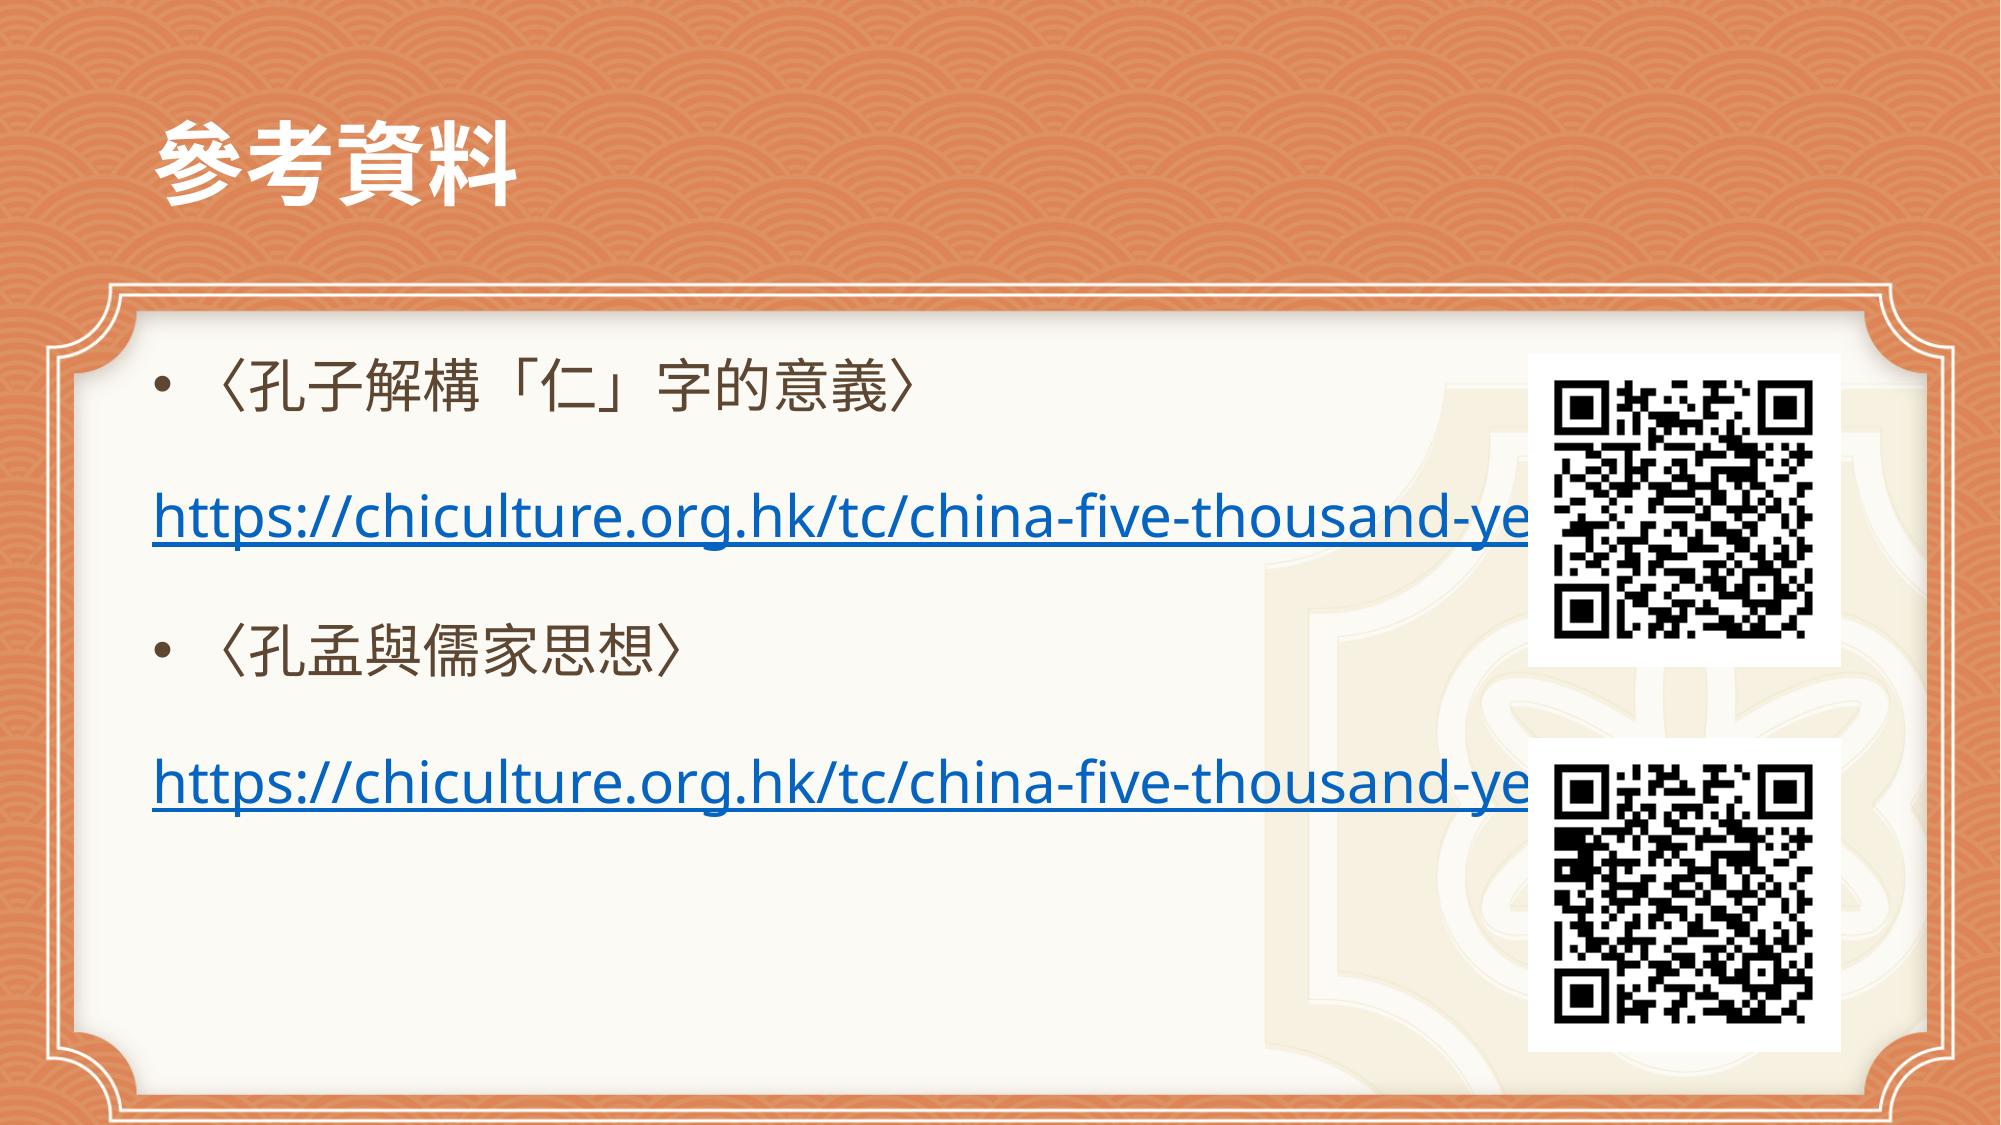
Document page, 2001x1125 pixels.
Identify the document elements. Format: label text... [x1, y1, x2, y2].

list 〈孔子解構「仁」字的意義〉 https://chiculture.org.hk/tc/china-five-thousand -years/373 〈孔孟與儒家思想〉 https://chiculture.org.hk/tc/china-five-thousand -years/1916 [137, 306, 1863, 1066]
title 參考資料 [137, 59, 1863, 278]
picture [0, 0, 2001, 1125]
